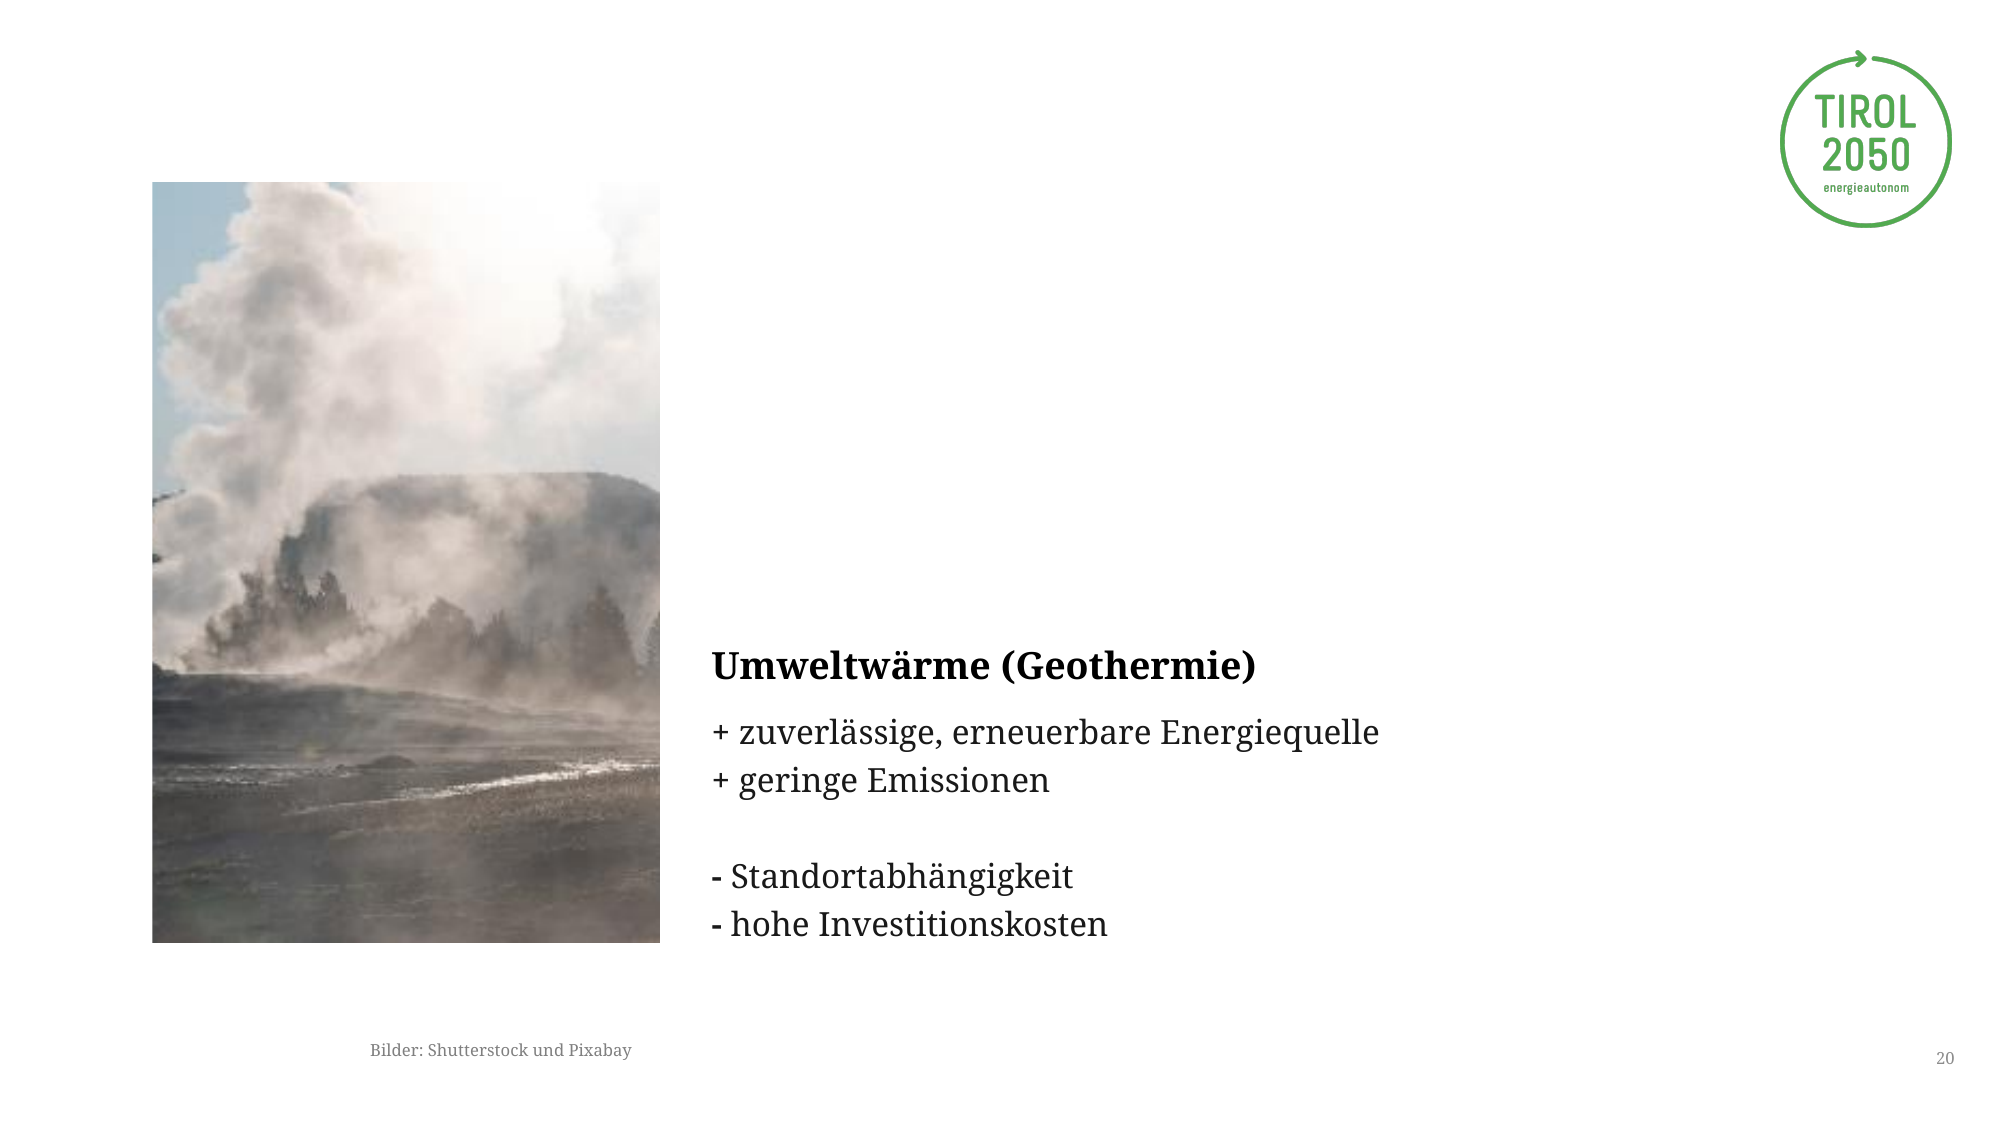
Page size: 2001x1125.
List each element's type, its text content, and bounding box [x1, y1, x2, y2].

picture [1780, 50, 1952, 228]
slide_number 20 [1504, 1044, 1955, 1075]
picture [152, 181, 660, 943]
list Bilder: Shutterstock und Pixabay [370, 1044, 857, 1075]
list Umweltwärme (Geothermie) + zuverlässige, erneuerbare Energiequelle + geringe Emissionen - Standortabhängigkeit - hohe Investitionskosten [711, 182, 1728, 943]
